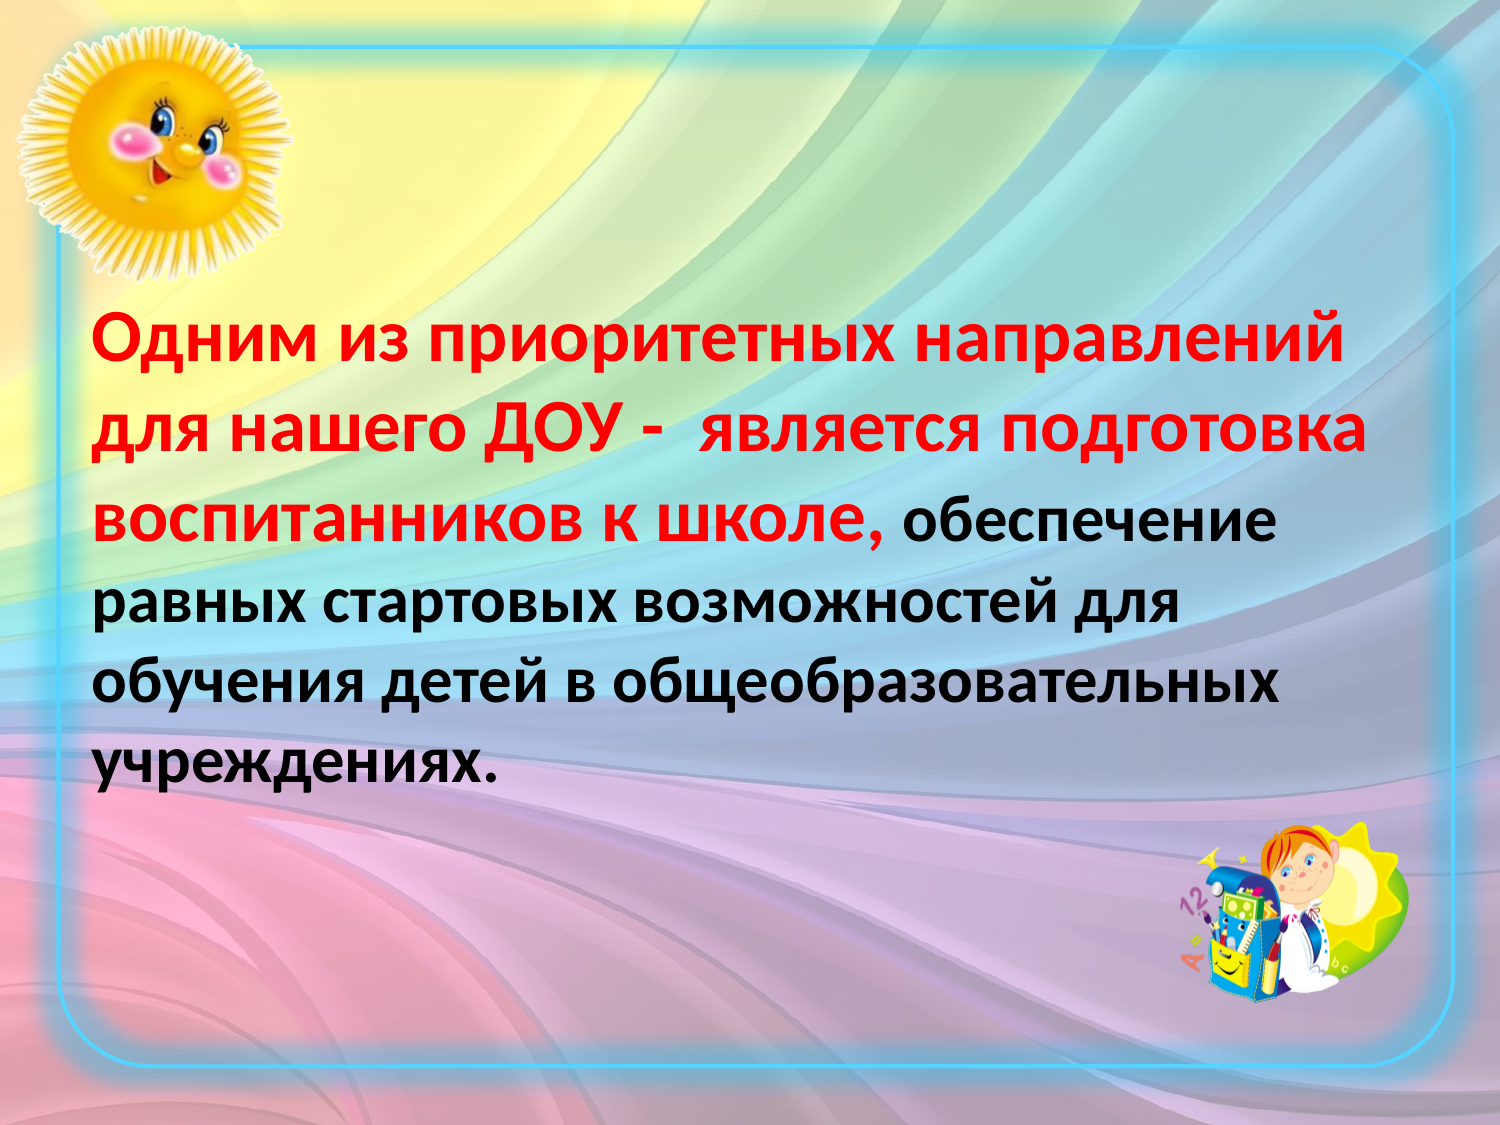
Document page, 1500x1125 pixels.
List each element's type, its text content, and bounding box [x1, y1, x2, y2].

picture [1174, 798, 1417, 1029]
text_box Одним из приоритетных направлений для нашего ДОУ - является подготовка воспитанников к школе, обеспечение равных стартовых возможностей для обучения детей в общеобразовательных учреждениях. [76, 278, 1424, 804]
picture [11, 11, 340, 340]
title [75, 45, 1425, 1035]
